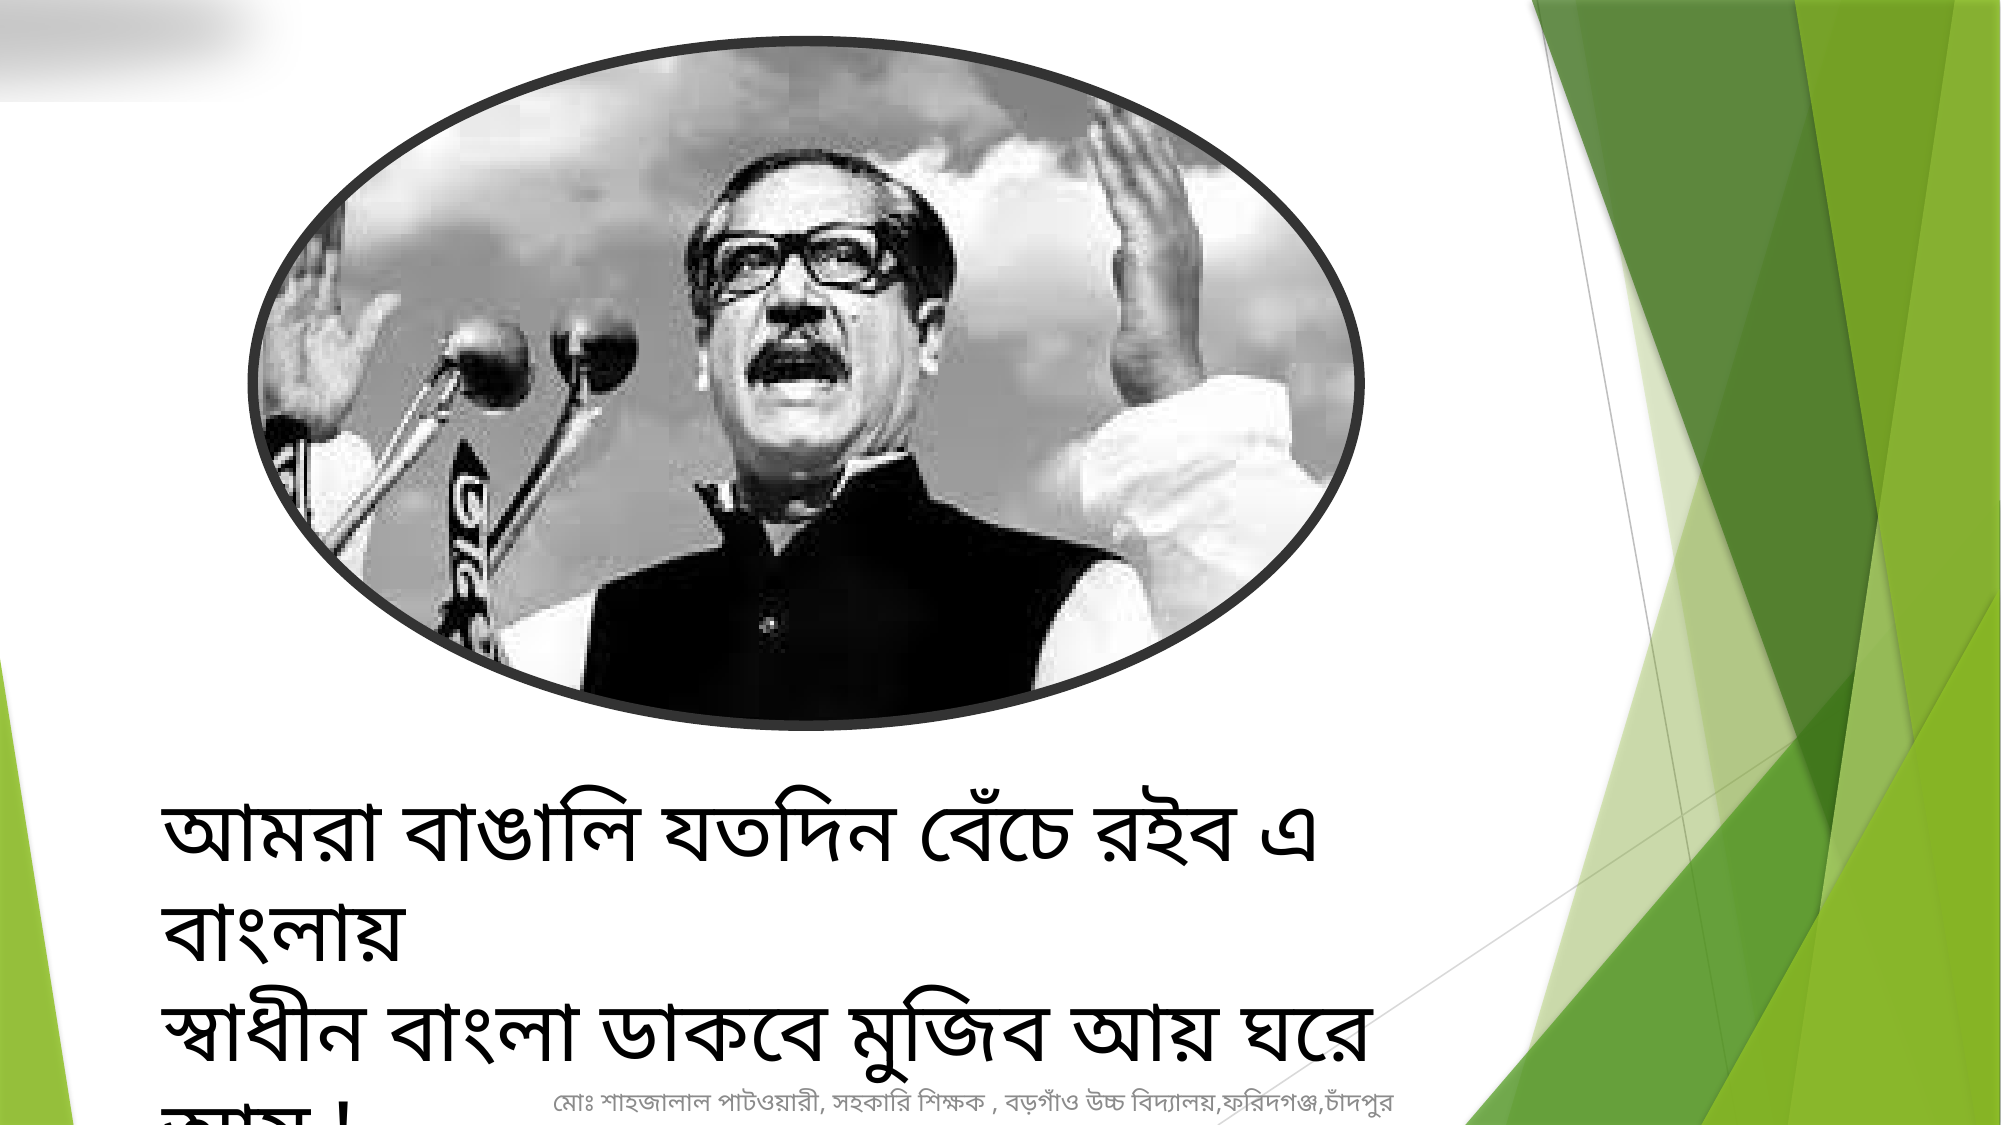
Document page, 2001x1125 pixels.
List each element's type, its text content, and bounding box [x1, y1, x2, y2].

picture [252, 40, 1361, 727]
text_box আমরা বাঙালি যতদিন বেঁচে রইব এ বাংলায় স্বাধীন বাংলা ডাকবে মুজিব আয় ঘরে আয় ! [147, 770, 1546, 1125]
text_box মোঃ শাহজালাল পাটওয়ারী, সহকারি শিক্ষক , বড়গাঁও উচ্চ বিদ্যালয়,ফরিদগঞ্জ,চাঁদপুর [538, 1079, 1409, 1125]
